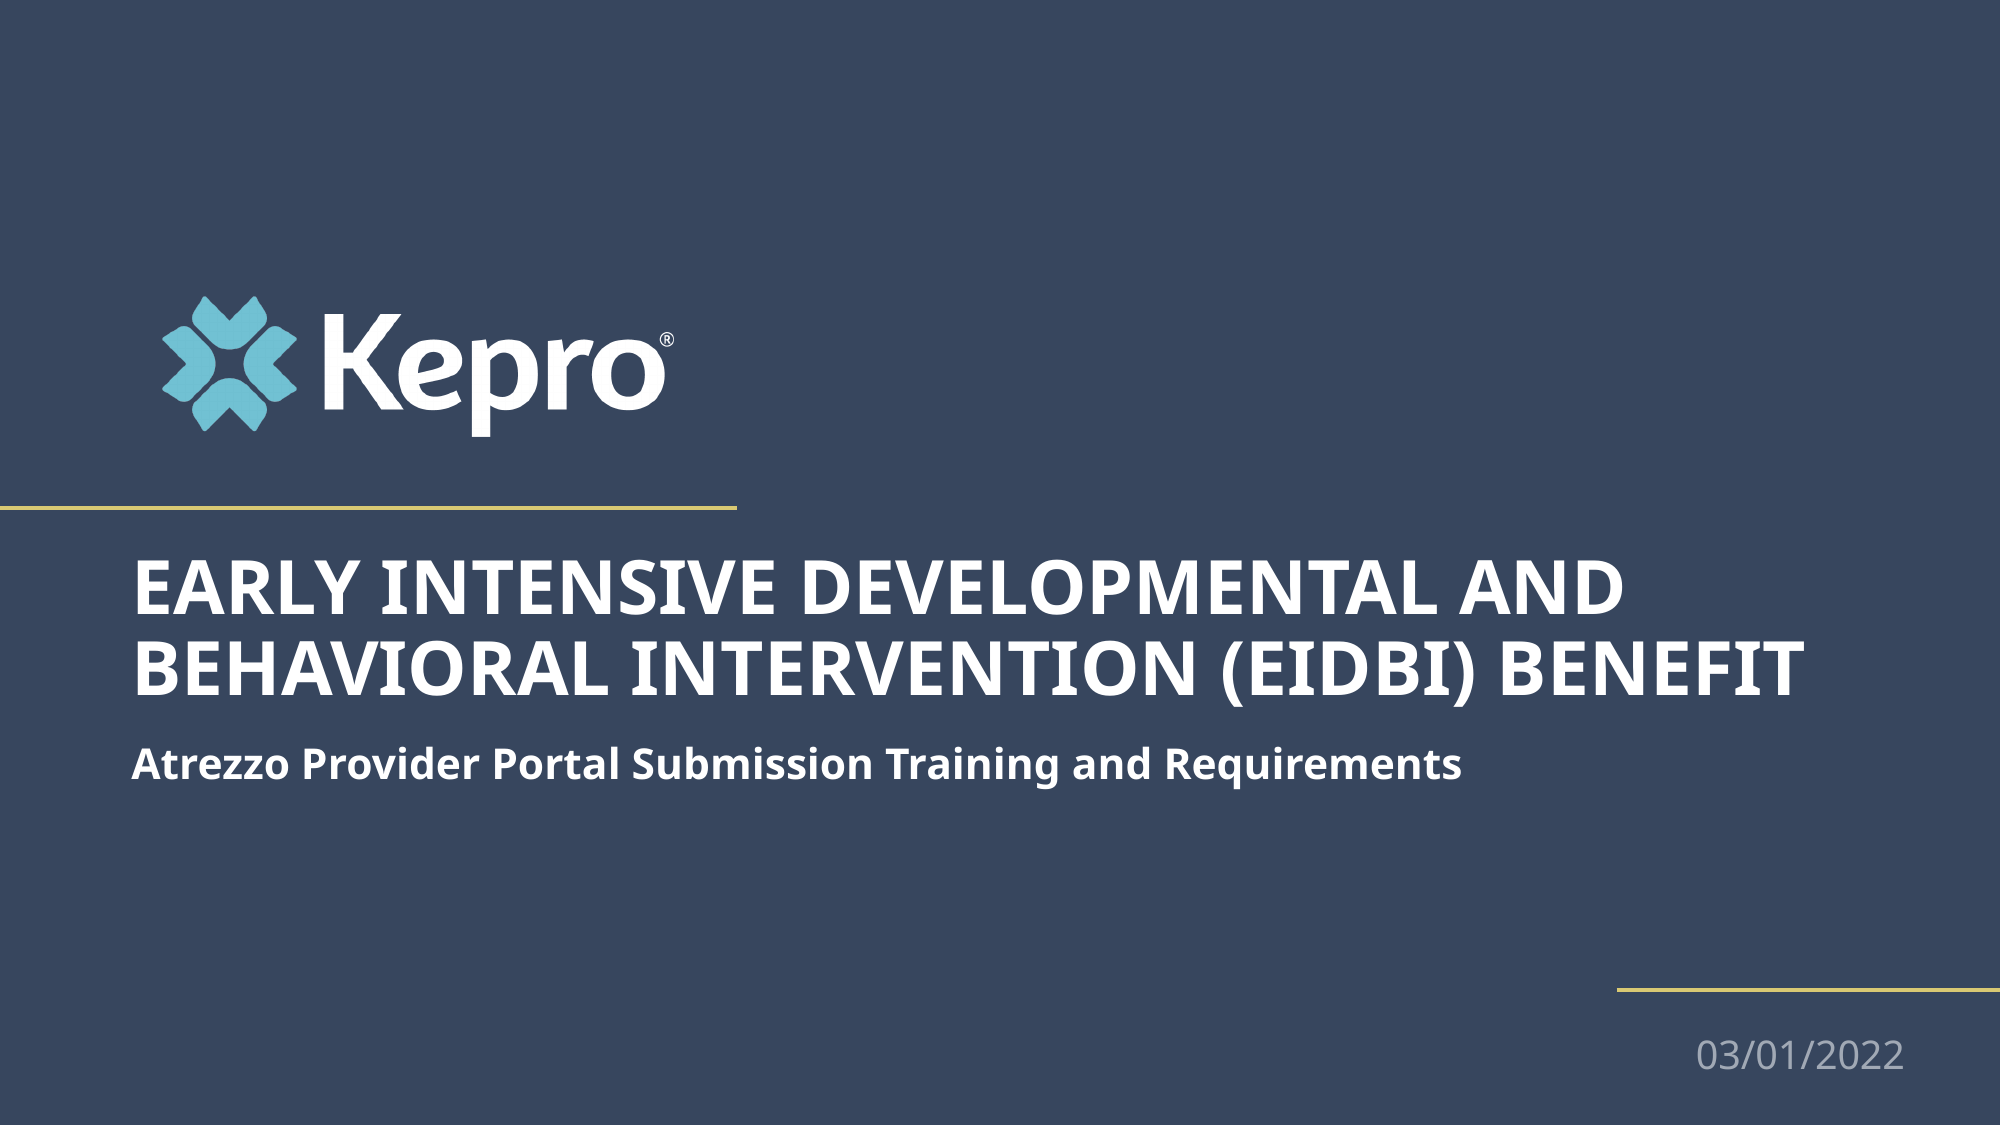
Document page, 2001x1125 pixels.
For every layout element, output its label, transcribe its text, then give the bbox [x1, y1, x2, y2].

subtitle Atrezzo Provider Portal Submission Training and Requirements [116, 735, 1617, 797]
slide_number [1681, 1022, 2000, 1083]
picture [162, 296, 674, 406]
title Early Intensive Developmental and Behavioral Intervention (EIDBI) Benefit [116, 406, 1884, 719]
